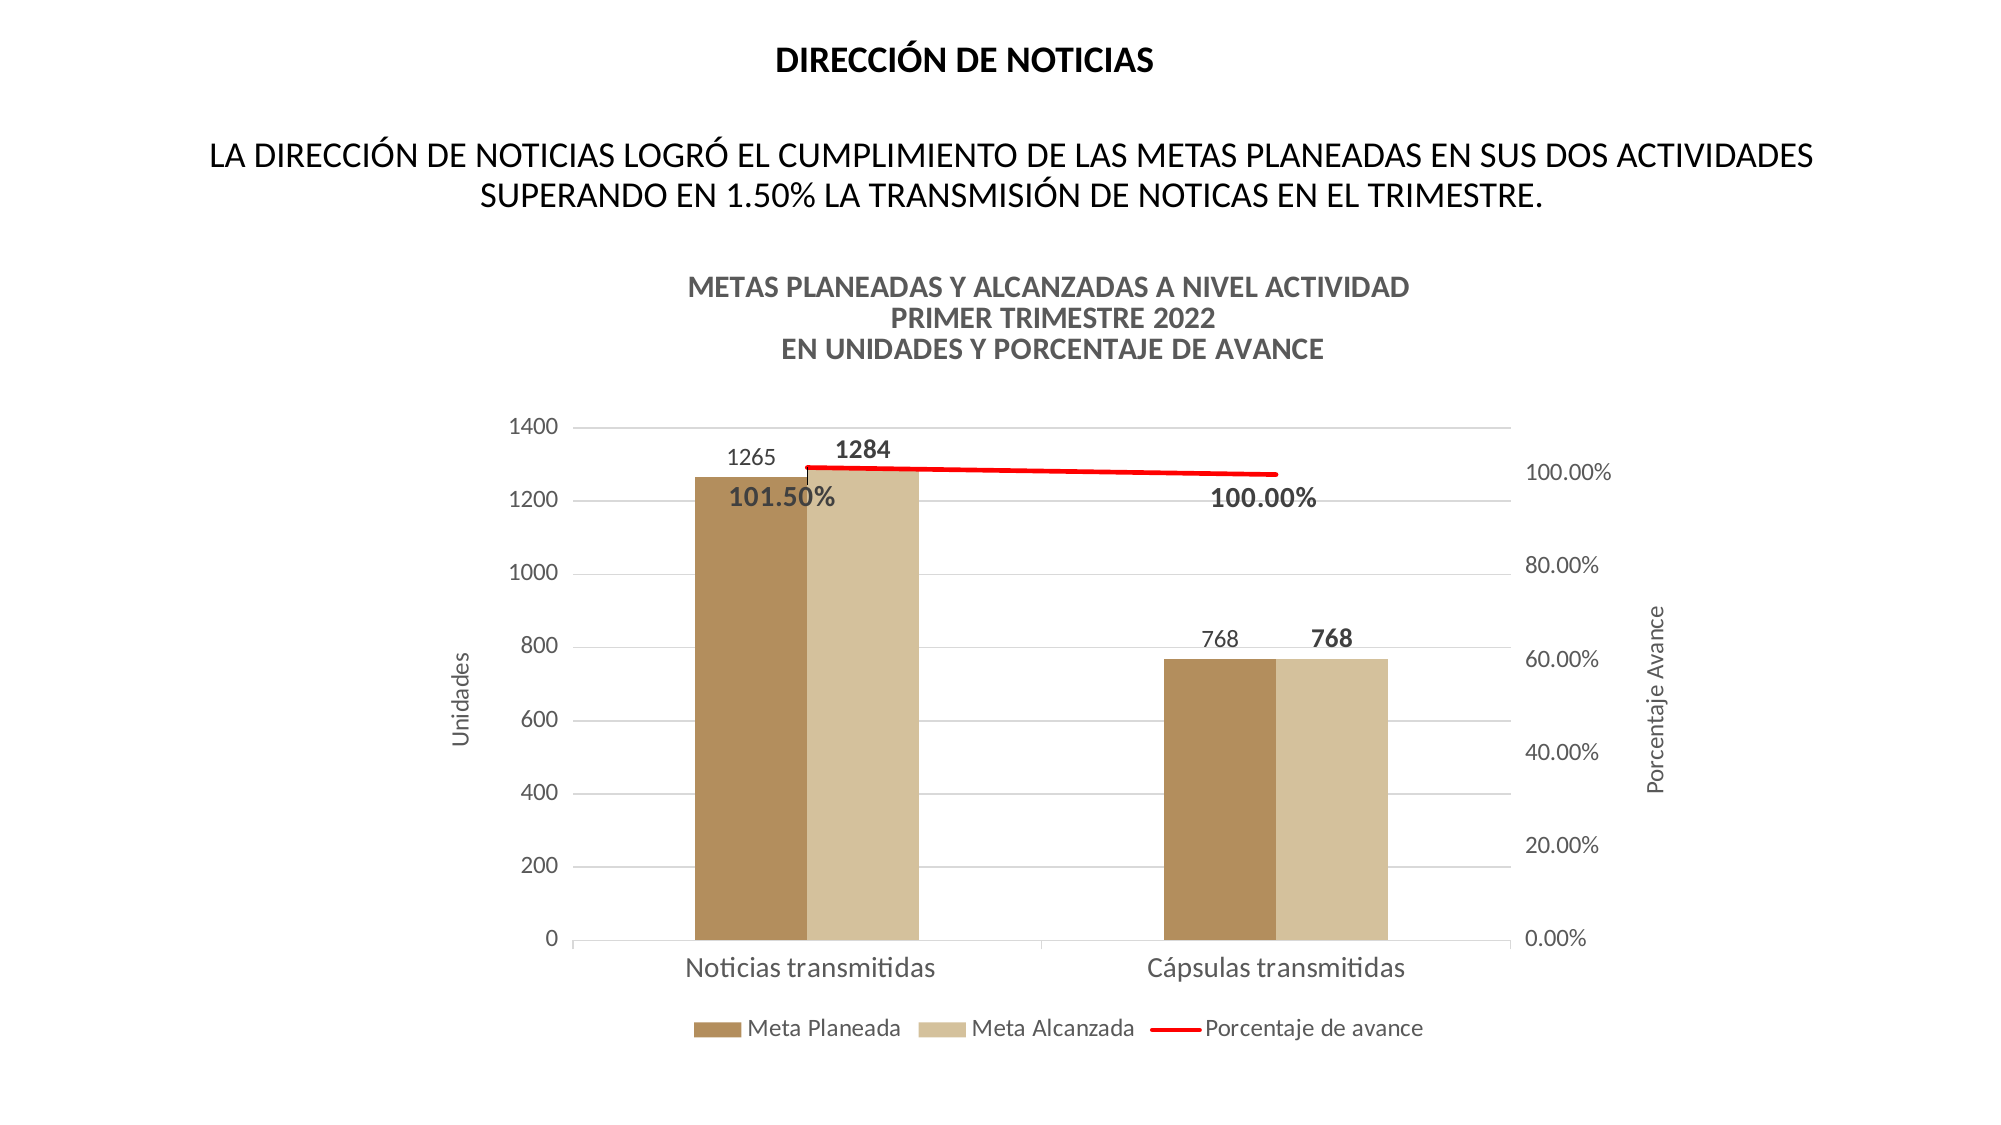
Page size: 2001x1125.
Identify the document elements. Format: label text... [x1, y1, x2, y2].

text_box DIRECCIÓN DE NOTICIAS [386, 33, 1543, 89]
text_box LA DIRECCIÓN DE NOTICIAS LOGRÓ EL CUMPLIMIENTO DE LAS METAS PLANEADAS EN SUS DOS ACTIVIDADES SUPERANDO EN 1.50% LA TRANSMISIÓN DE NOTICAS EN EL TRIMESTRE. [144, 128, 1882, 223]
chart [415, 263, 1703, 1049]
